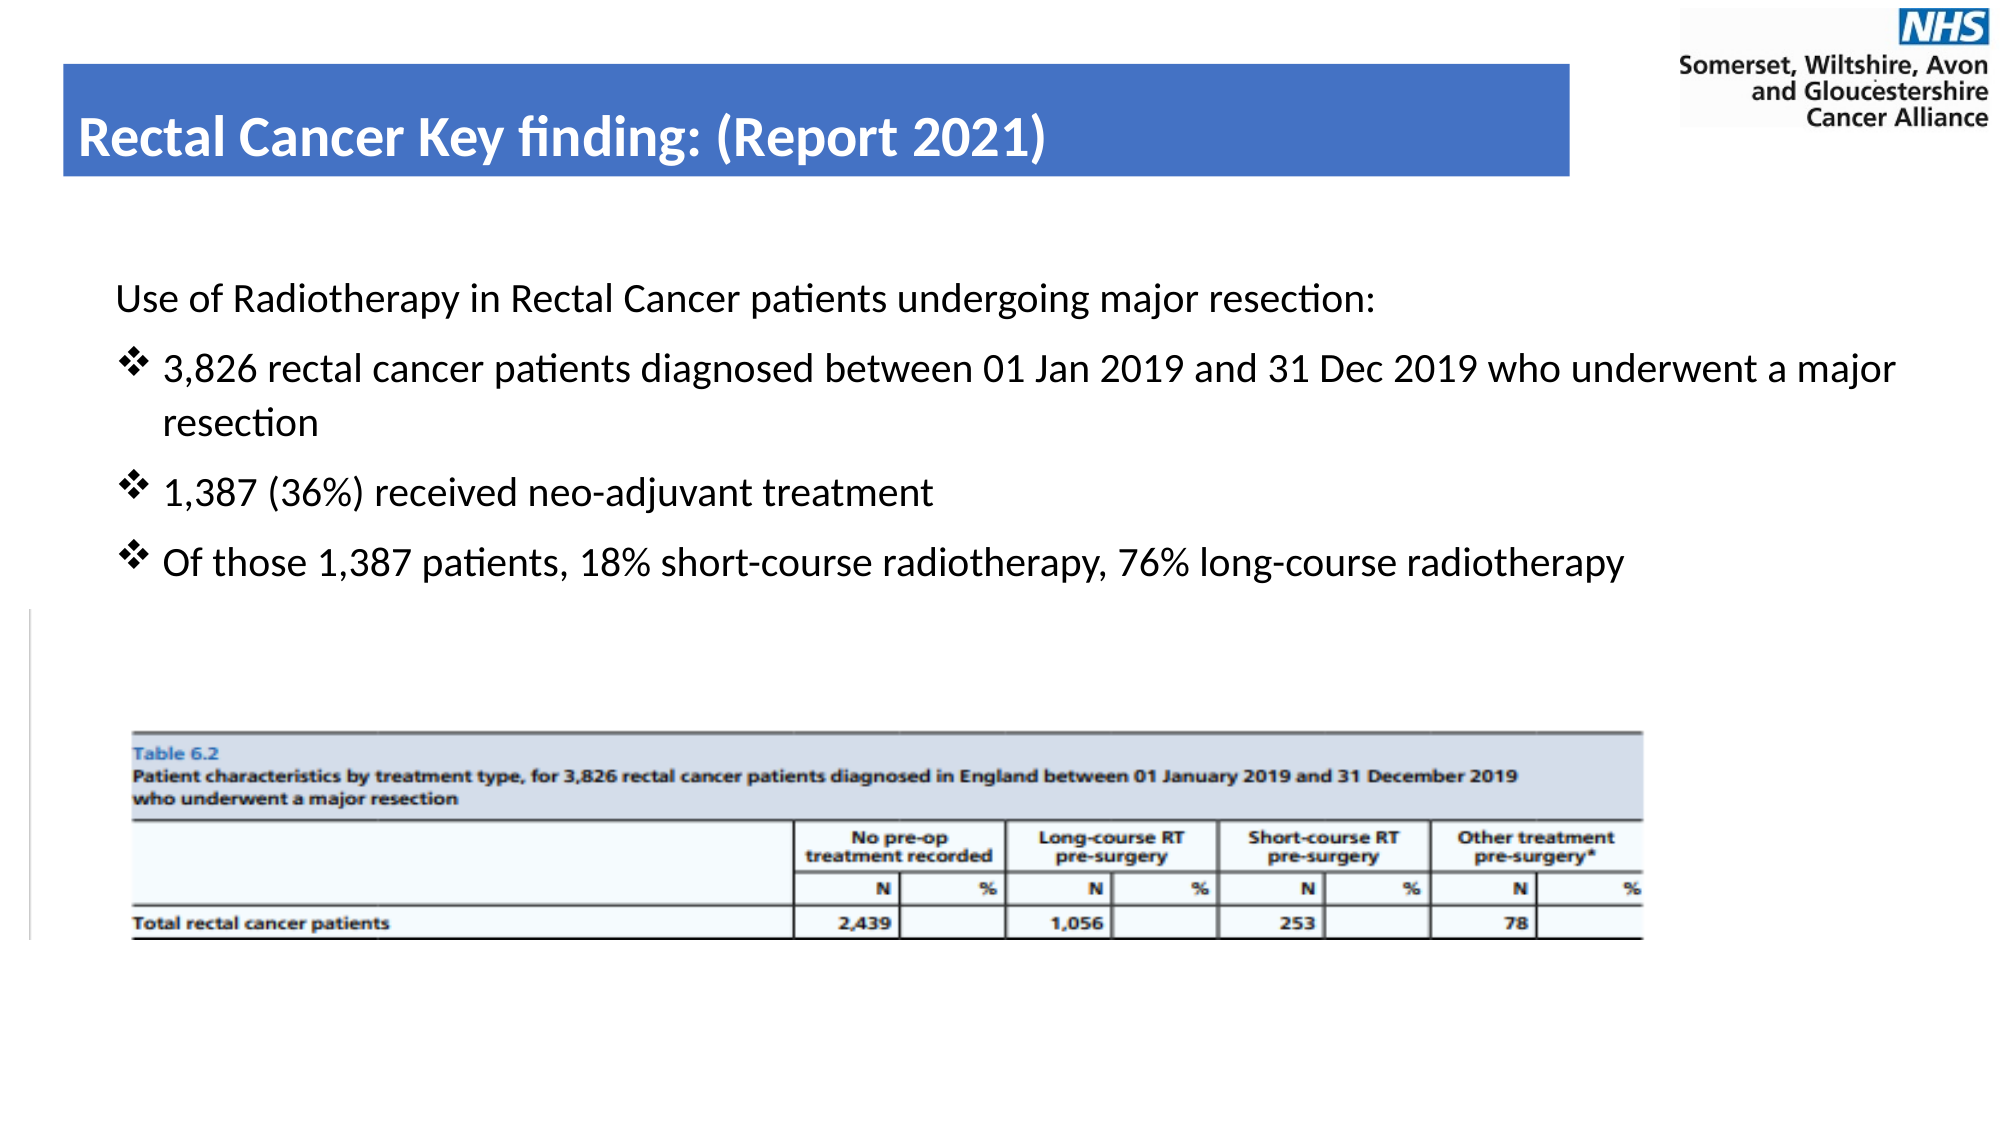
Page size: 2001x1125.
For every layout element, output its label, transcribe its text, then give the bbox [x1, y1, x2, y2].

picture [1680, 8, 2000, 139]
picture [29, 609, 1738, 940]
text_box Use of Radiotherapy in Rectal Cancer patients undergoing major resection: 3,826 rectal cancer patients diagnosed between 01 Jan 2019 and 31 Dec 2019 who underwent a major resection 1,387 (36%) received neo-adjuvant treatment Of those 1,387 patients, 18% short-course radiotherapy, 76% long-course radiotherapy [63, 214, 1937, 1023]
title Rectal Cancer Key finding: (Report 2021) [63, 63, 1570, 177]
